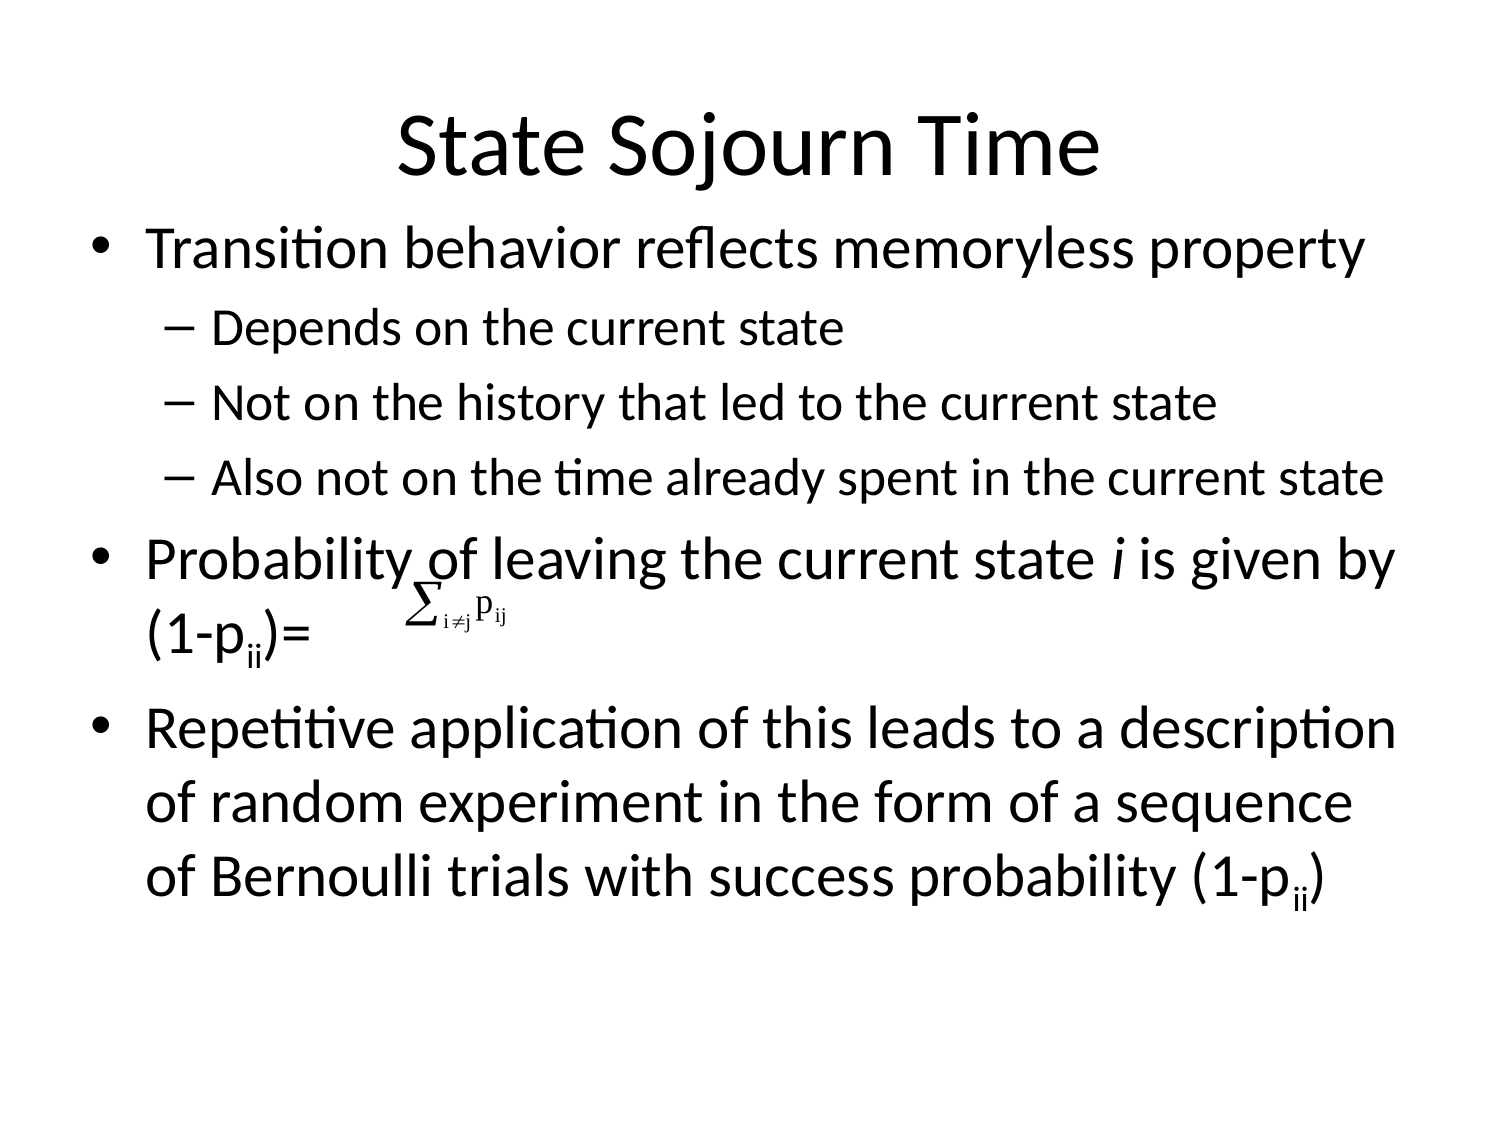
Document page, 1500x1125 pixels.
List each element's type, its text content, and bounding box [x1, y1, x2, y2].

title State Sojourn Time [75, 45, 1425, 200]
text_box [399, 574, 517, 641]
list Transition behavior reflects memoryless property Depends on the current state Not on the history that led to the current state Also not on the time already spent in the current state Probability of leaving the current state i is given by (1-pii)= Repetitive application of this leads to a description of random experiment in the form of a sequence of Bernoulli trials with success probability (1-pii) [75, 200, 1425, 943]
